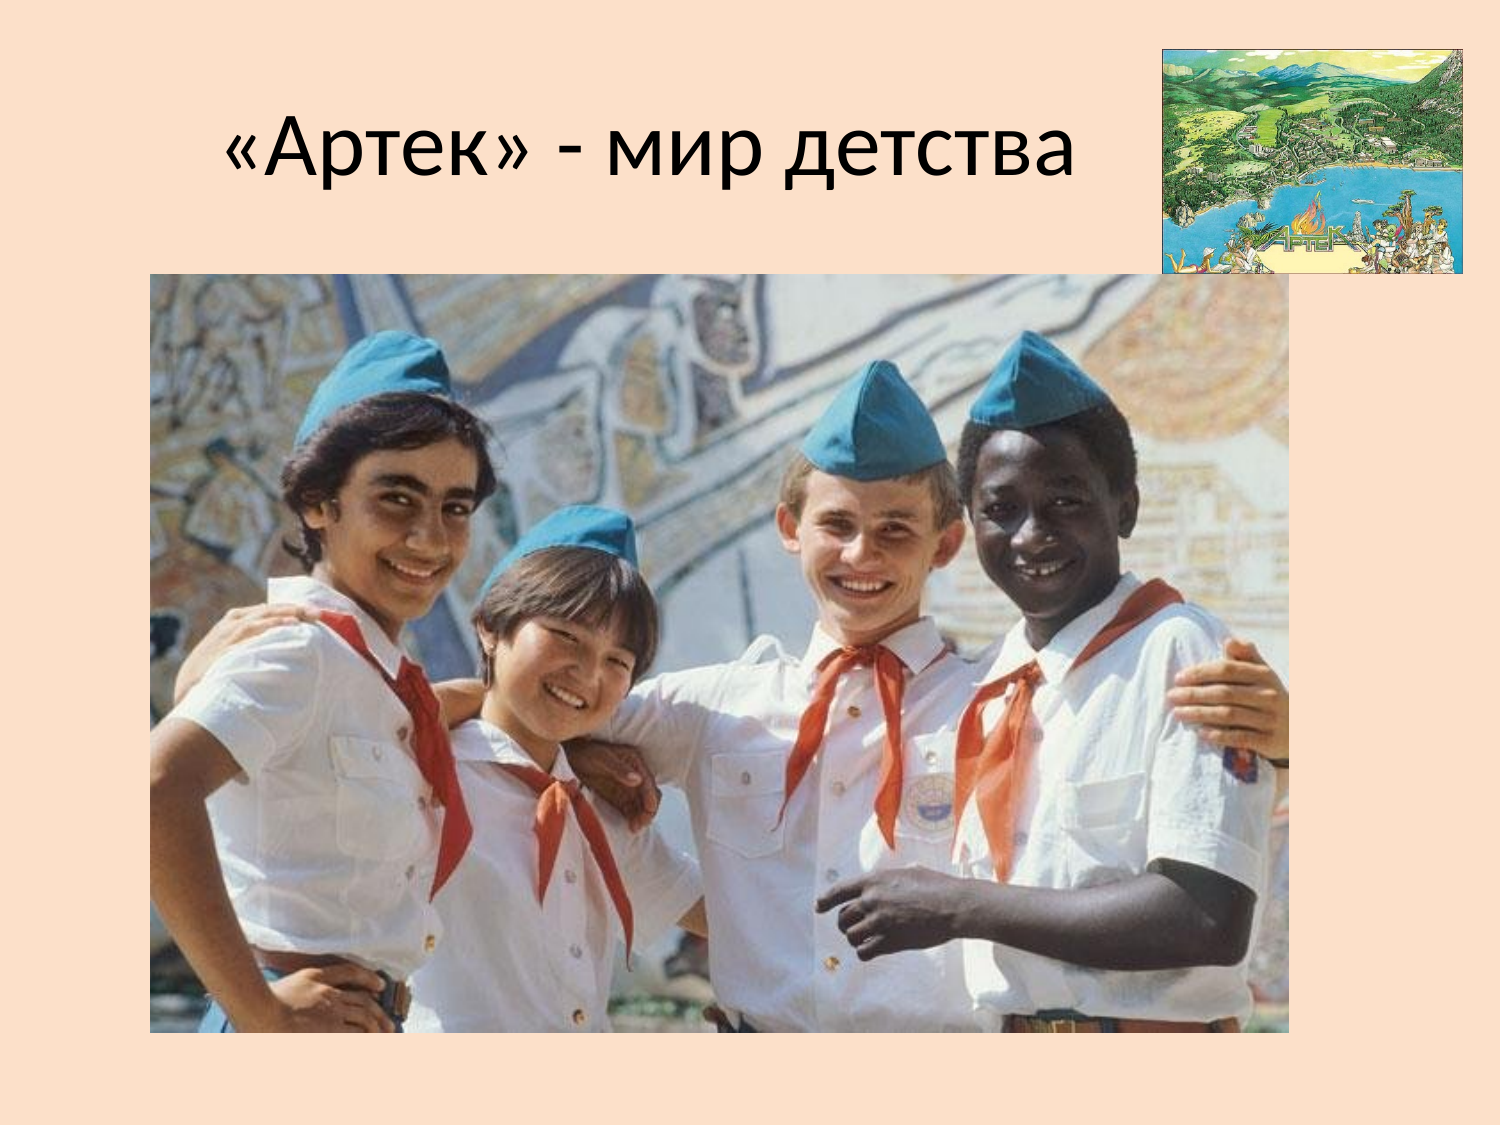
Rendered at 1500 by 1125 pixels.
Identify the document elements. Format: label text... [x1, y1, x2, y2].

picture [149, 49, 1463, 1033]
title «Артек» - мир детства [75, 45, 1200, 233]
